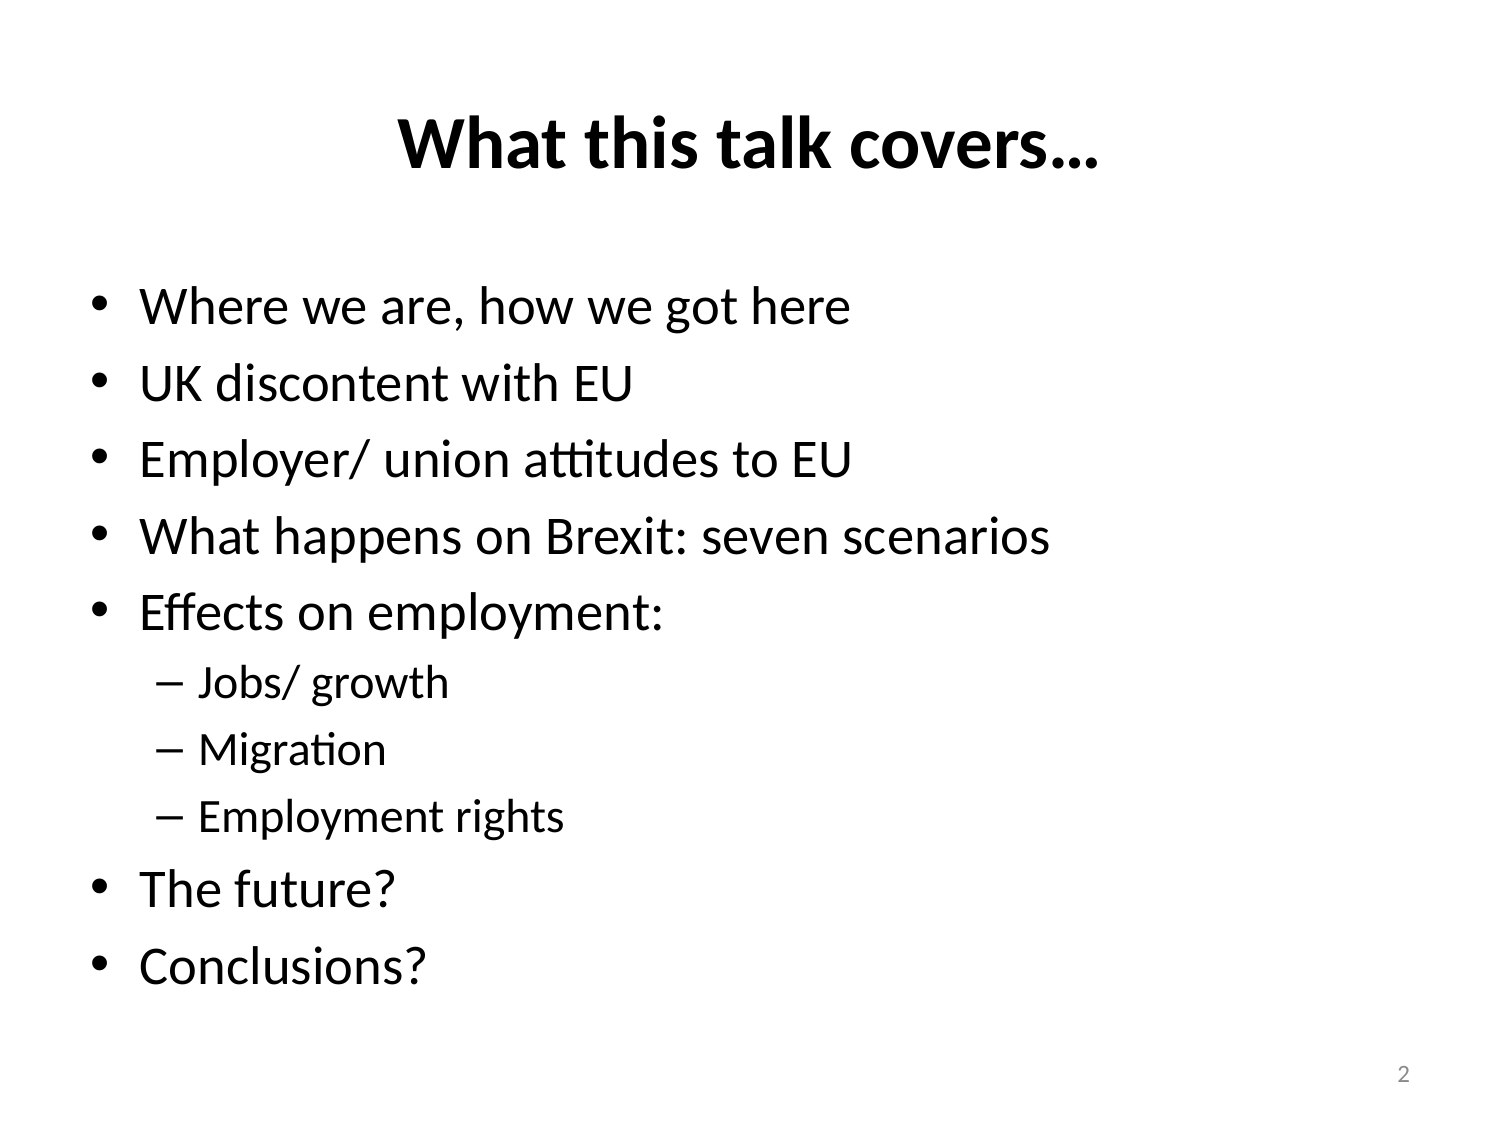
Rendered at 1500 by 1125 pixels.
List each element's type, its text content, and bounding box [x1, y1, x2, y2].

list Where we are, how we got here UK discontent with EU Employer/ union attitudes to EU What happens on Brexit: seven scenarios Effects on employment: Jobs/ growth Migration Employment rights The future? Conclusions? [75, 262, 1425, 1005]
slide_number 2 [1074, 1042, 1425, 1103]
title What this talk covers… [75, 45, 1425, 233]
